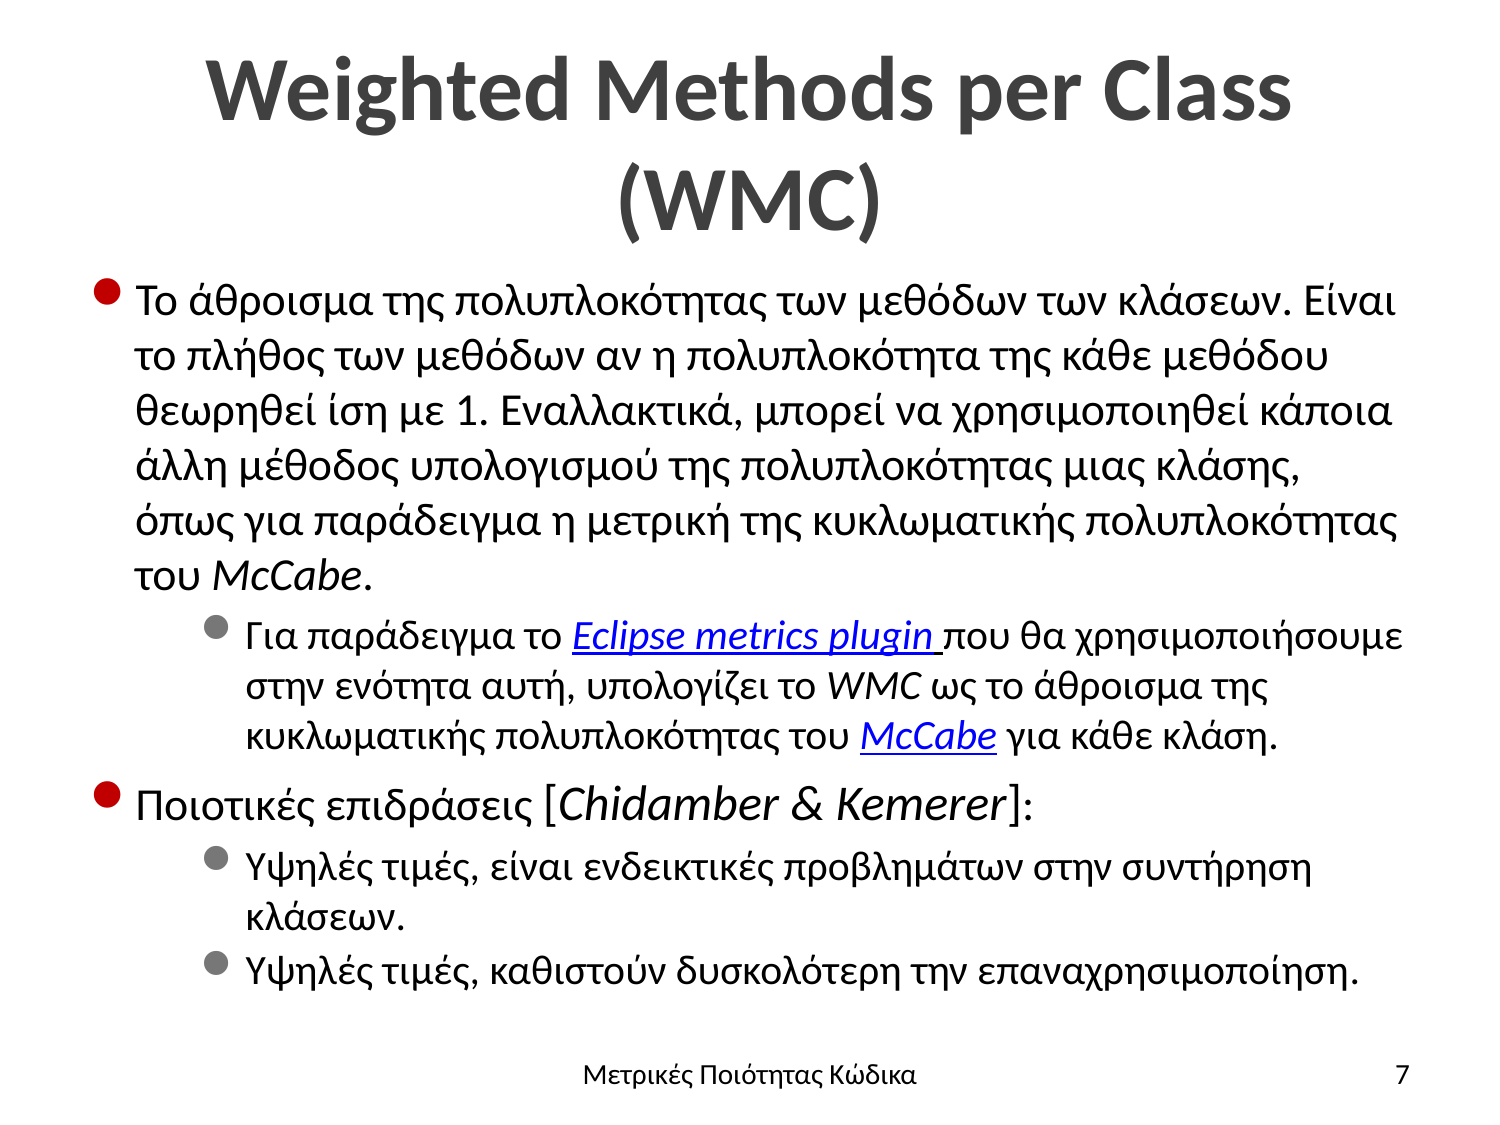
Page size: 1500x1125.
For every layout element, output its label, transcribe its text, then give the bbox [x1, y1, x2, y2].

title Weighted Methods per Class (WMC) [75, 45, 1425, 233]
footer Μετρικές Ποιότητας Κώδικα [512, 1042, 988, 1103]
slide_number 7 [1074, 1042, 1425, 1103]
list Το άθροισμα της πολυπλοκότητας των μεθόδων των κλάσεων. Είναι το πλήθος των μεθόδων αν η πολυπλοκότητα της κάθε μεθόδου θεωρηθεί ίση με 1. Εναλλακτικά, μπορεί να χρησιμοποιηθεί κάποια άλλη μέθοδος υπολογισμού της πολυπλοκότητας μιας κλάσης, όπως για παράδειγμα η μετρική της κυκλωματικής πολυπλοκότητας του McCabe. Για παράδειγμα το Eclipse metrics plugin που θα χρησιμοποιήσουμε στην ενότητα αυτή, υπολογίζει το WMC ως το άθροισμα της κυκλωματικής πολυπλοκότητας του McCabe για κάθε κλάση. Ποιοτικές επιδράσεις [Chidamber & Kemerer]: Υψηλές τιμές, είναι ενδεικτικές προβλημάτων στην συντήρηση κλάσεων. Υψηλές τιμές, καθιστούν δυσκολότερη την επαναχρησιμοποίηση. [75, 262, 1425, 1005]
